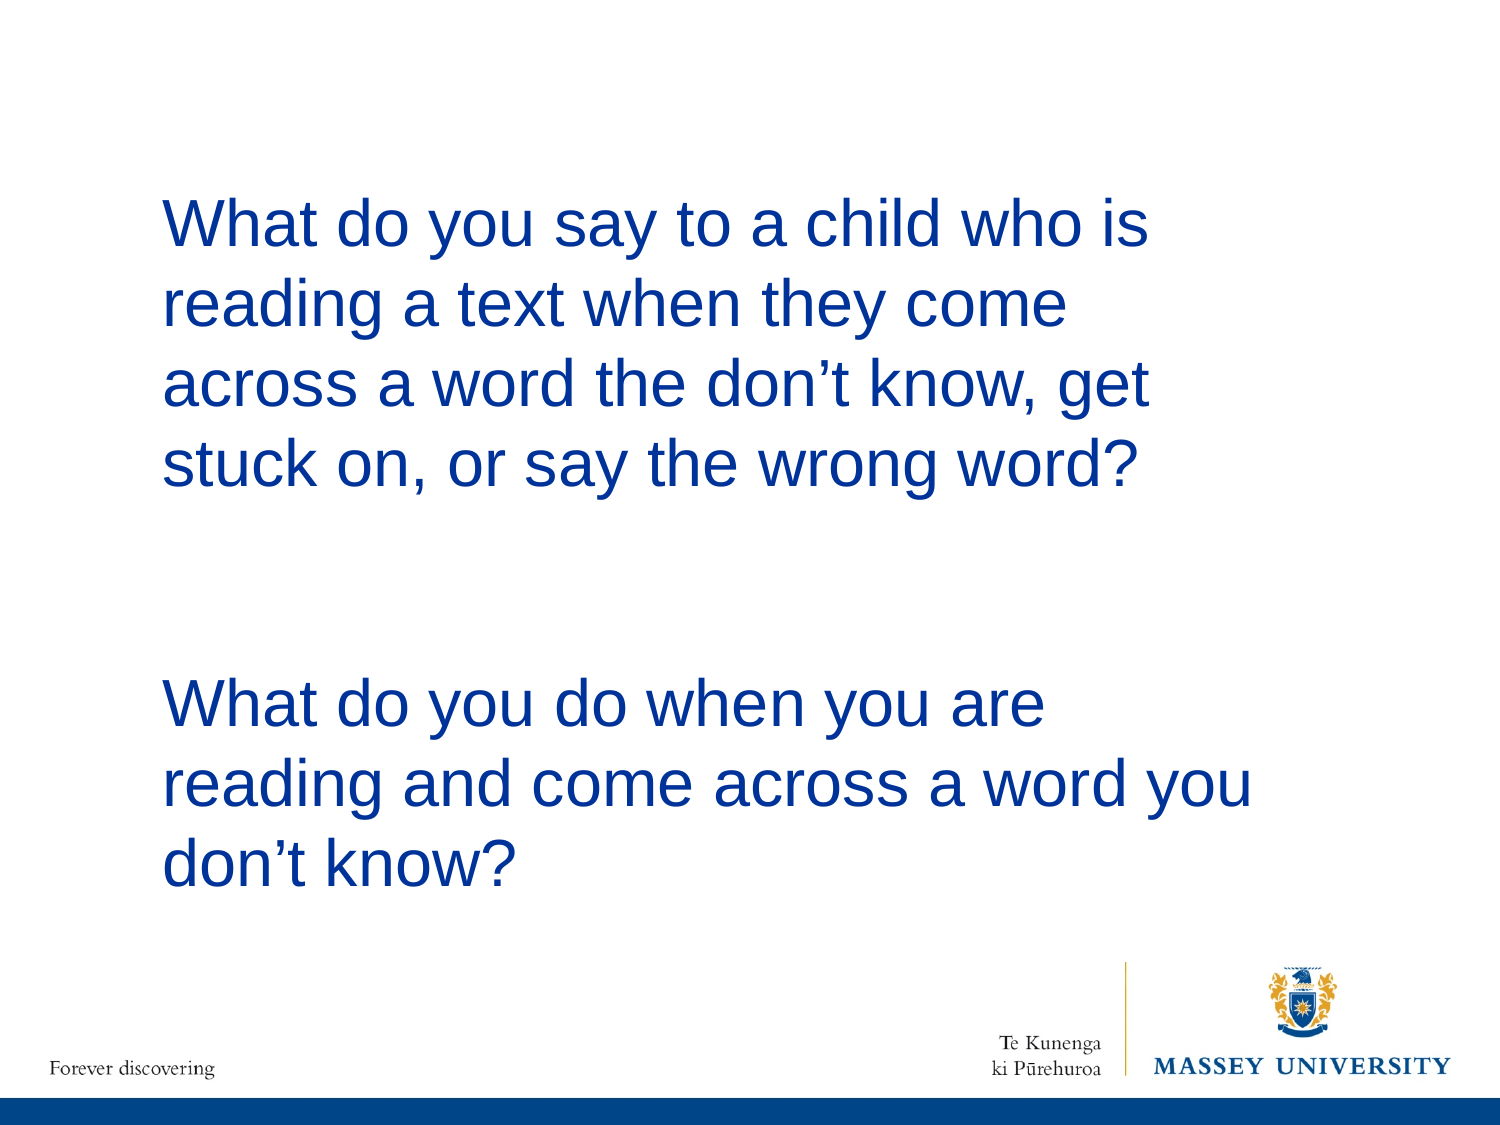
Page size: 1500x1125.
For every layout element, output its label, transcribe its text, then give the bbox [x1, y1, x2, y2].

text_box What do you say to a child who is reading a text when they come across a word the don’t know, get stuck on, or say the wrong word? What do you do when you are reading and come across a word you don’t know? [147, 172, 1282, 907]
picture [0, 962, 1500, 1125]
